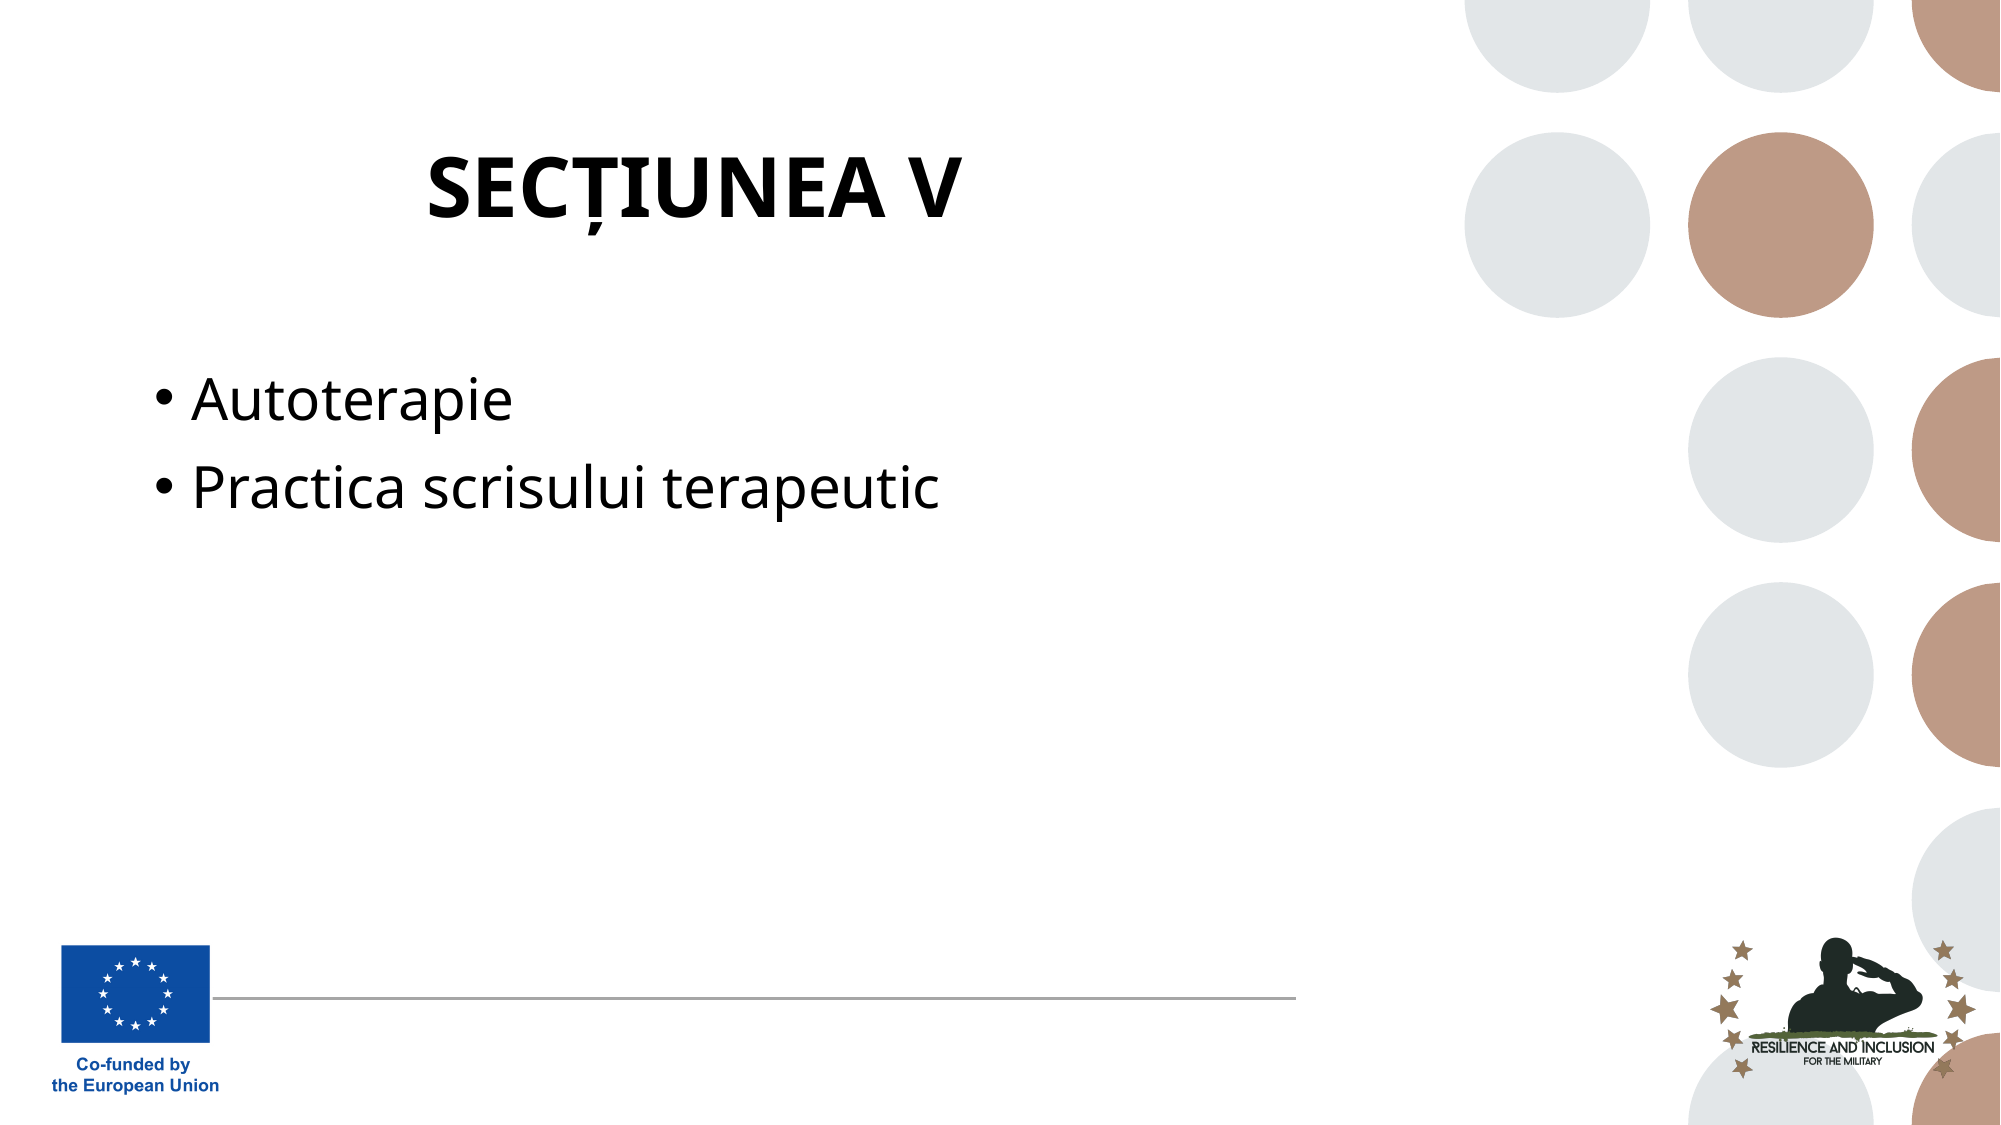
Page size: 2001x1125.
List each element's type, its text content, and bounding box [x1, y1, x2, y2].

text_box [43, 927, 1980, 1110]
title SECȚIUNEA V [92, 126, 1297, 335]
list Autoterapie Practica scrisului terapeutic [139, 354, 1343, 927]
